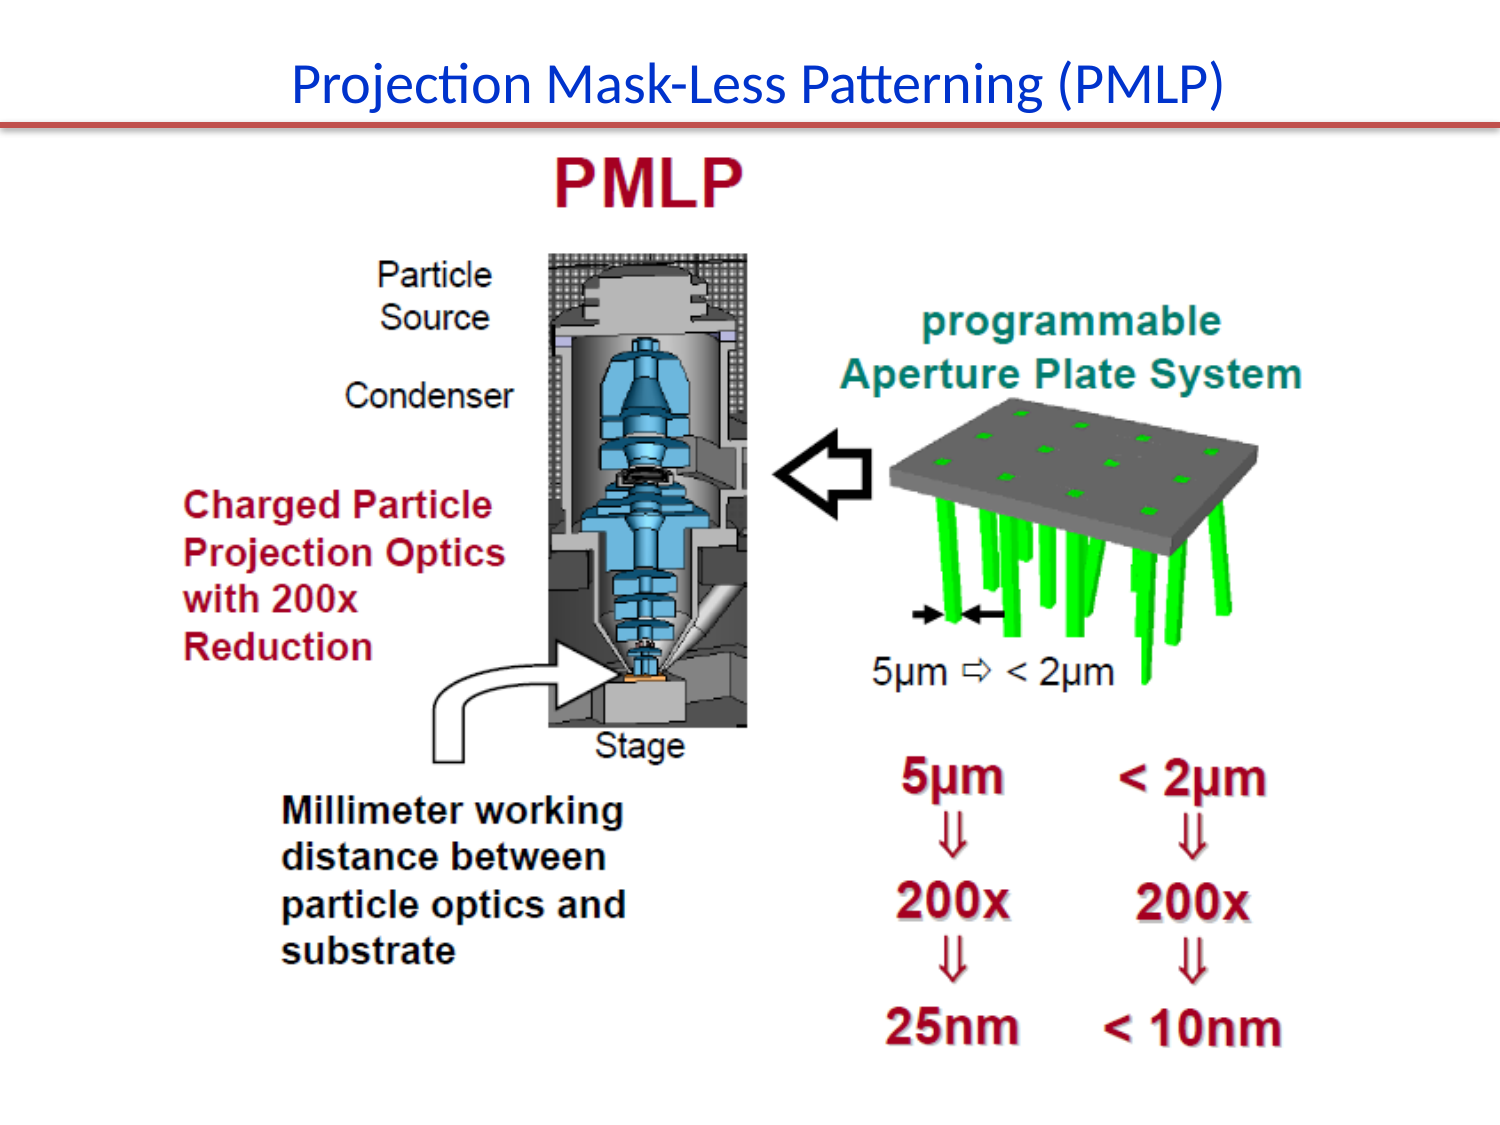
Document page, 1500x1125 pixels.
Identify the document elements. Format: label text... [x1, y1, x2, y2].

text_box Projection Mask-Less Patterning (PMLP) [276, 37, 1242, 120]
picture [174, 149, 1315, 1064]
